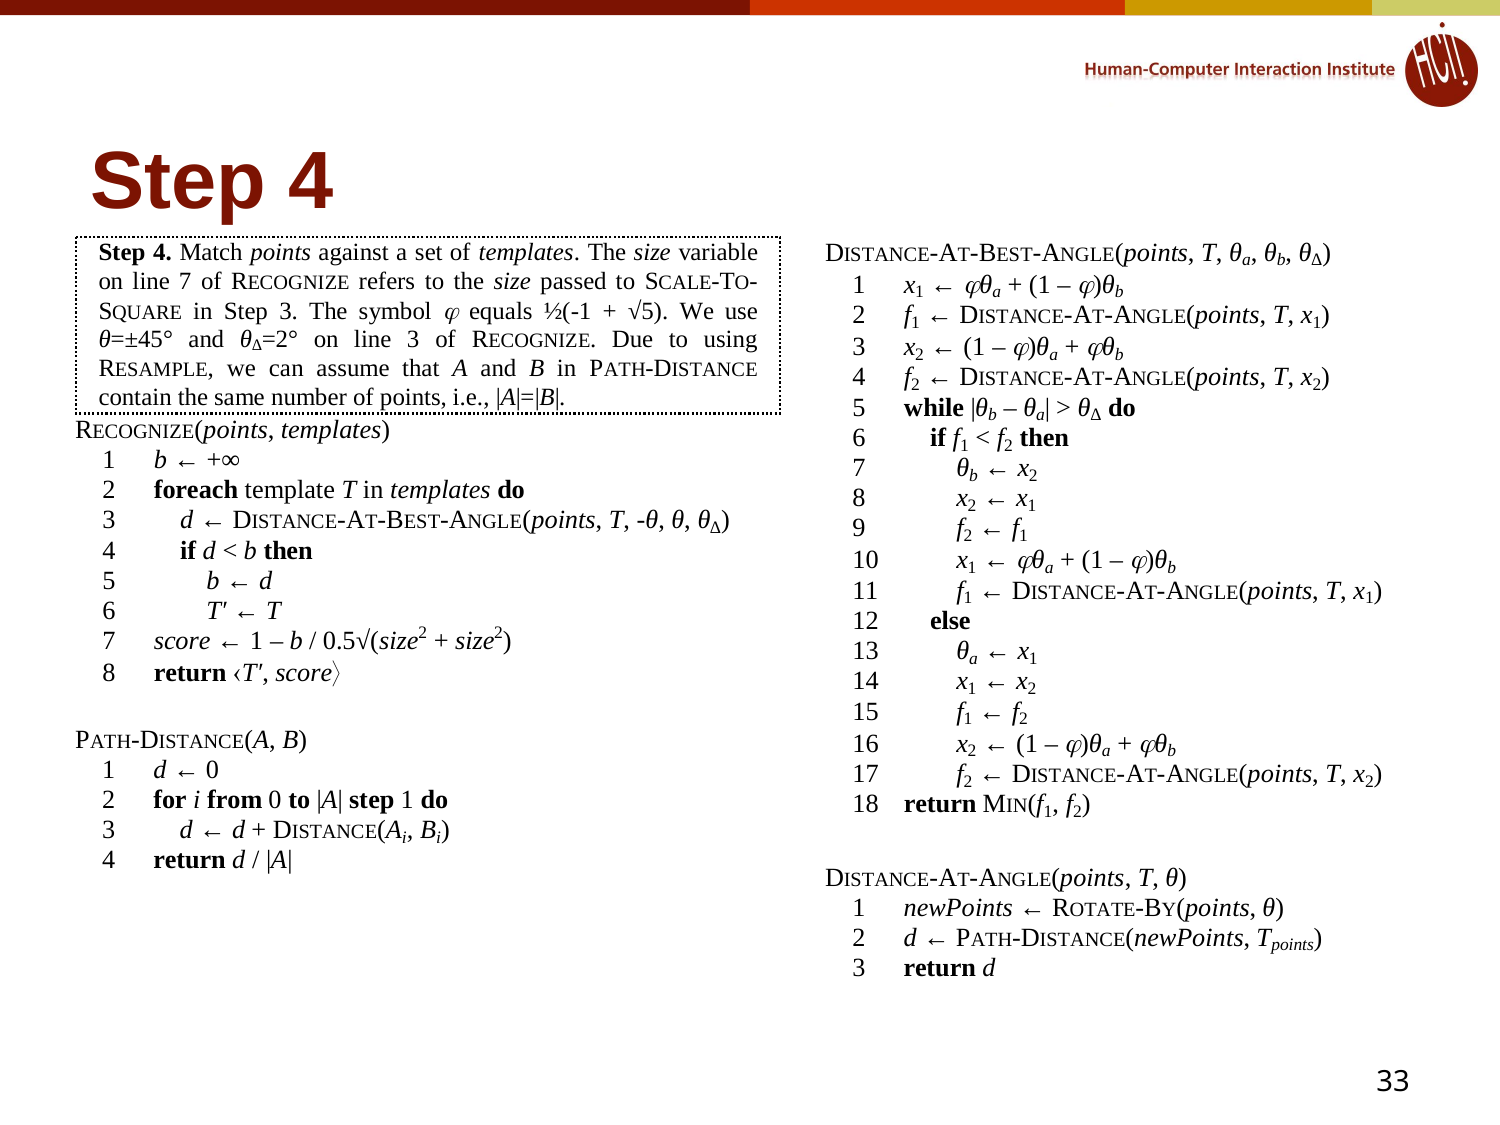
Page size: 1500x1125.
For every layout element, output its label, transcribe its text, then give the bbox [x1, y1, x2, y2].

picture [1313, 22, 1478, 107]
title Step 4 [74, 19, 1313, 233]
picture [74, 235, 1500, 983]
slide_number 33 [1074, 1054, 1426, 1101]
